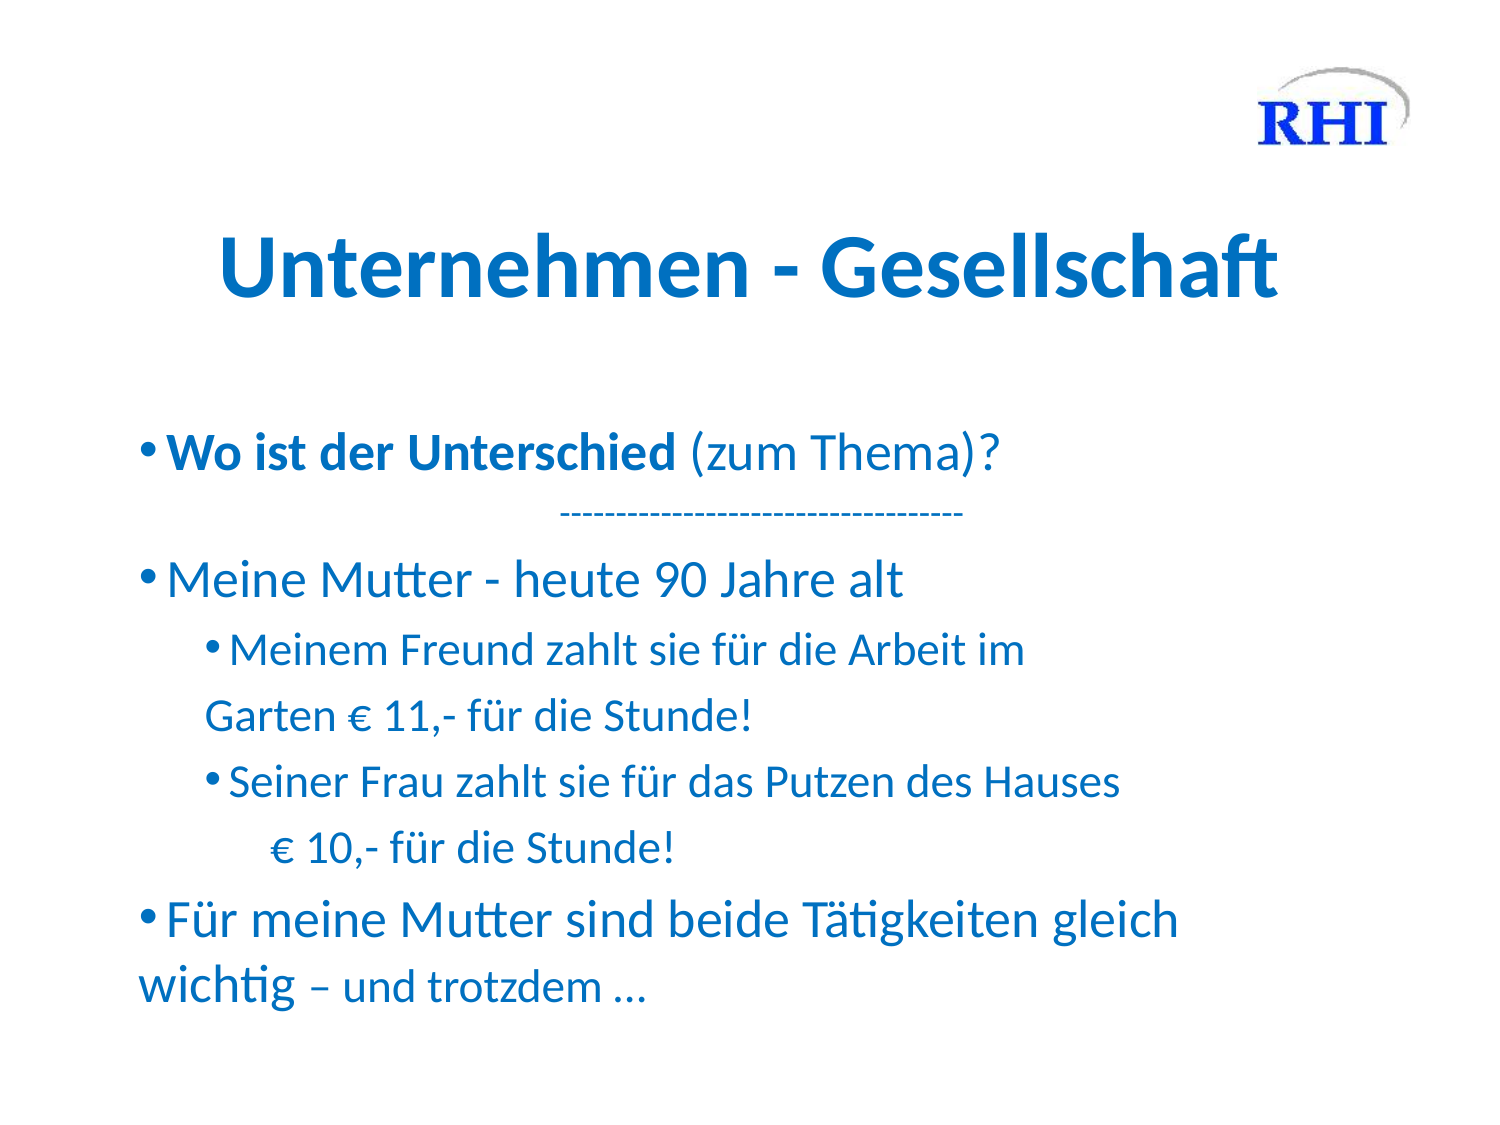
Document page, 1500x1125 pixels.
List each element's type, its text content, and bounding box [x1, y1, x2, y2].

subtitle Wo ist der Unterschied (zum Thema)? ------------------------------------ Meine Mutter - heute 90 Jahre alt Meinem Freund zahlt sie für die Arbeit im Garten € 11,- für die Stunde! Seiner Frau zahlt sie für das Putzen des Hauses € 10,- für die Stunde! Für meine Mutter sind beide Tätigkeiten gleich wichtig – und trotzdem … [123, 408, 1400, 1024]
picture [1257, 66, 1411, 146]
title Unternehmen - Gesellschaft [159, 172, 1341, 350]
